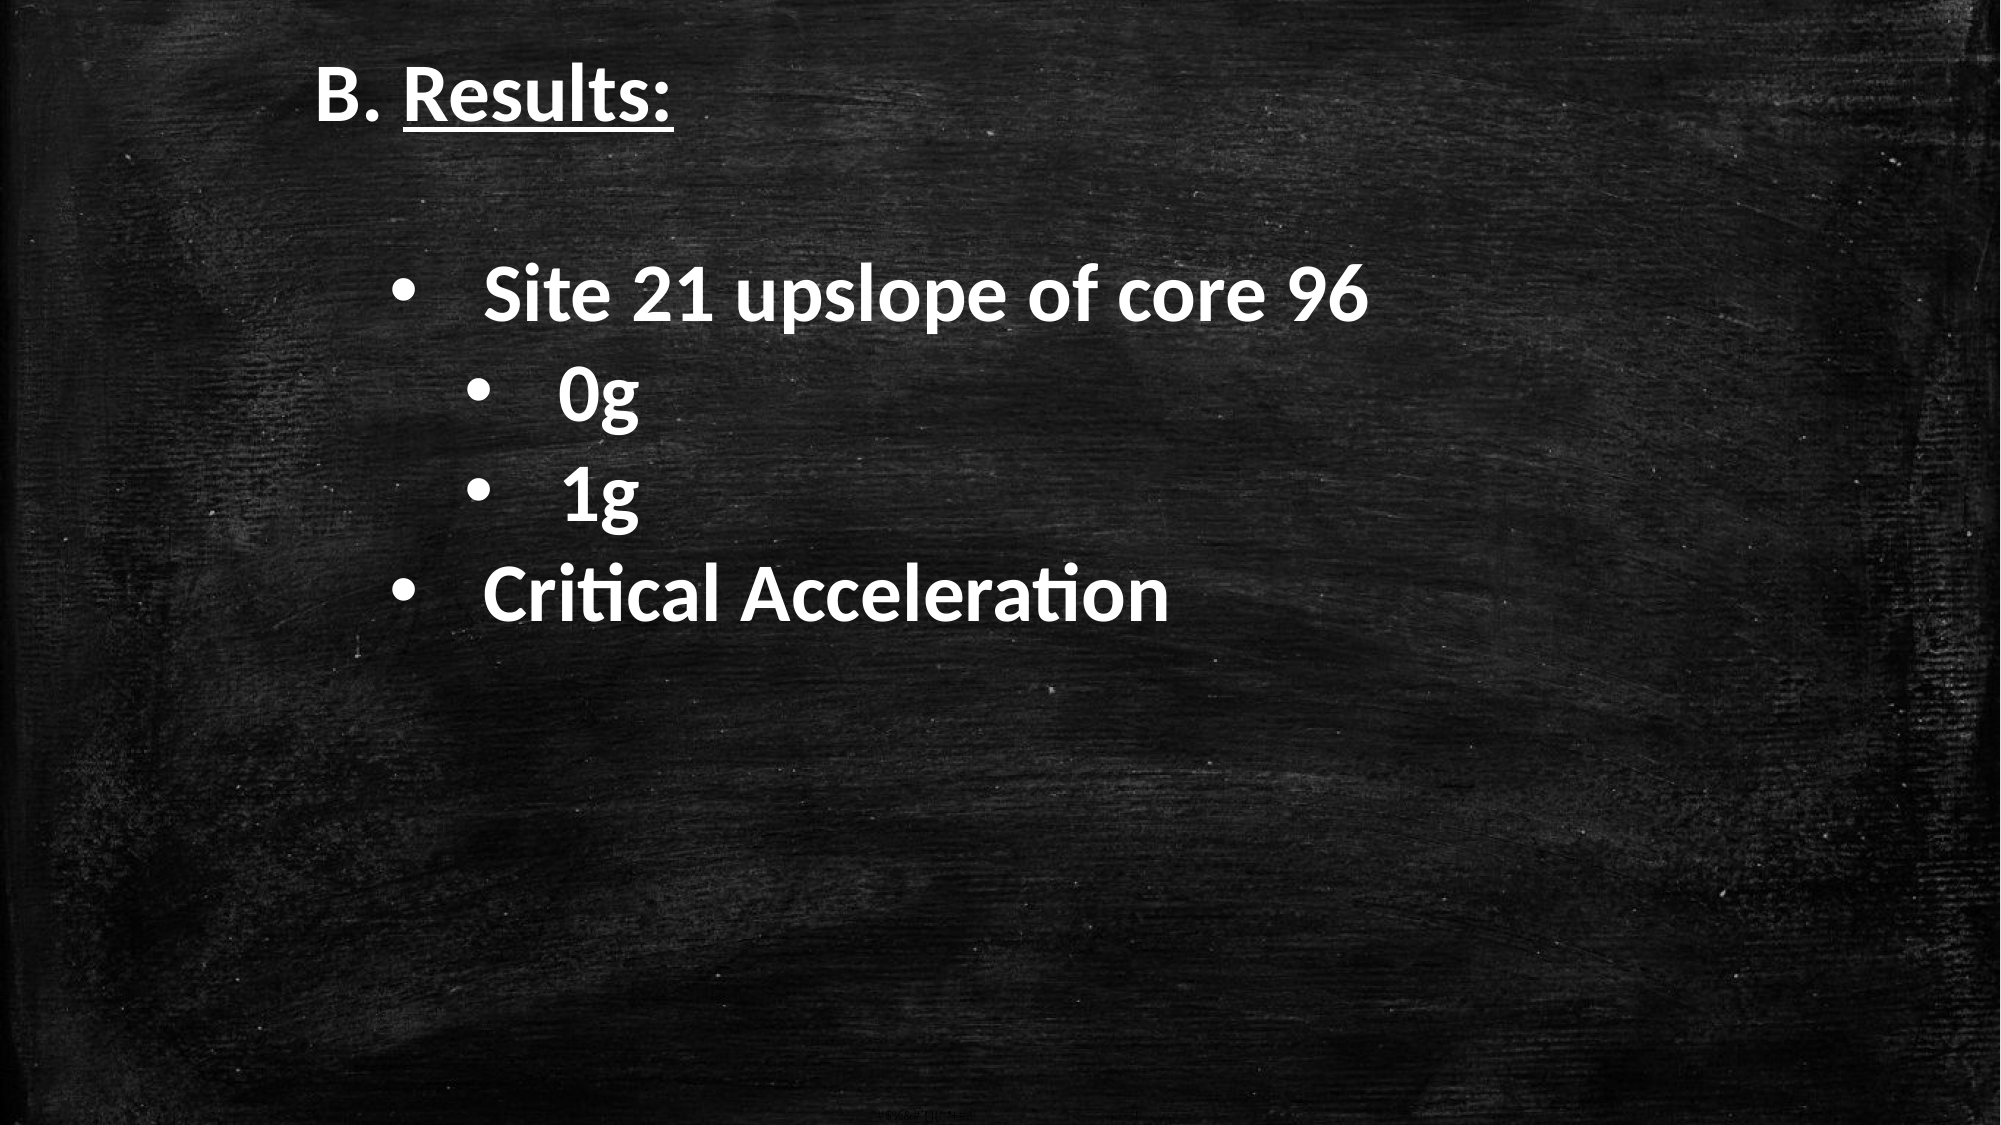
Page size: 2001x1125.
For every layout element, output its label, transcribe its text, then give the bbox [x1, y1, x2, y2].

picture [0, 0, 2001, 1125]
text_box B. Results: Site 21 upslope of core 96 0g 1g Critical Acceleration [299, 30, 1721, 646]
